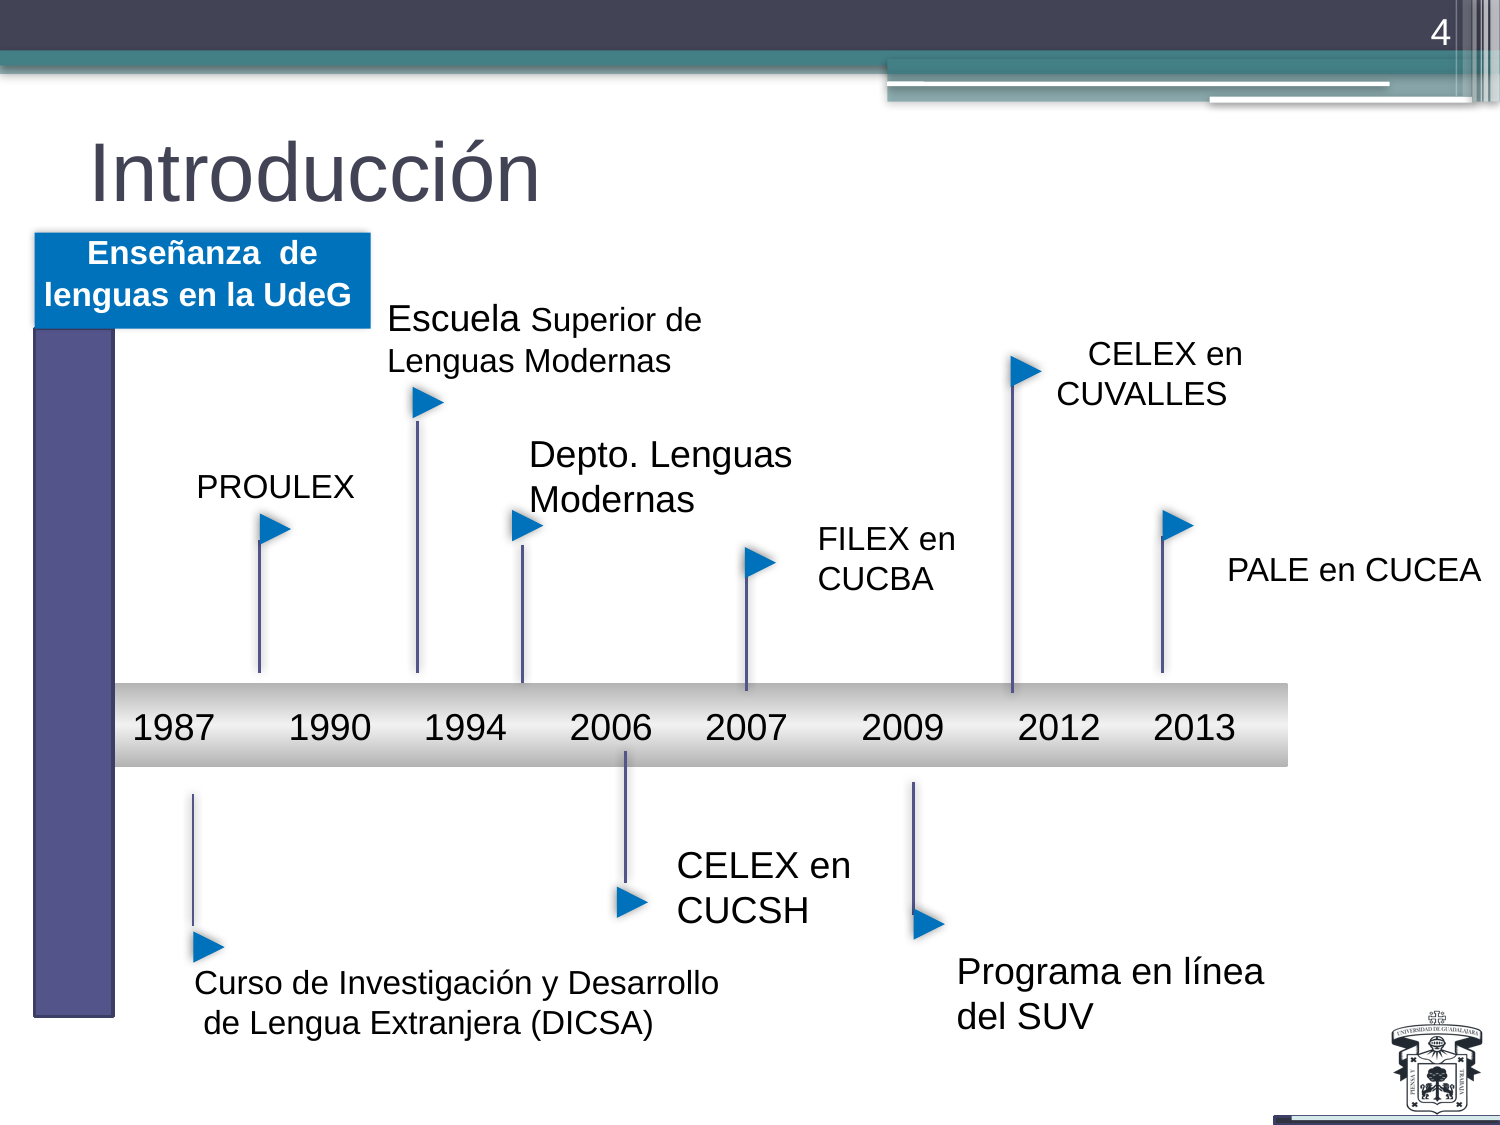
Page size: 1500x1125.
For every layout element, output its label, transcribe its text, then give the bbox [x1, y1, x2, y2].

text_box [615, 885, 650, 920]
text_box 11% [627, 752, 632, 768]
text_box PROULEX [181, 457, 371, 513]
text_box PALE en CUCEA [1212, 540, 1497, 596]
text_box Enseñanza de lenguas en la UdeG [33, 231, 372, 330]
title Introducción [73, 80, 1424, 256]
text_box [33, 333, 115, 1018]
text_box CELEX en CUCSH [661, 833, 891, 939]
text_box Depto. Lenguas Modernas [514, 422, 808, 528]
text_box FILEX en CUCBA [802, 509, 978, 605]
text_box Programa en línea del SUV [941, 939, 1290, 1045]
text_box 11% [618, 751, 624, 768]
text_box [510, 508, 543, 543]
text_box 11% [740, 682, 753, 694]
text_box CELEX en CUVALLES [1041, 320, 1260, 420]
text_box [258, 513, 293, 545]
text_box [912, 909, 947, 942]
text_box [191, 931, 227, 953]
text_box [1008, 354, 1041, 386]
text_box [1160, 508, 1196, 542]
picture [1387, 1009, 1487, 1115]
text_box [411, 387, 446, 420]
slide_number 4 [1341, 0, 1466, 61]
text_box Escuela Superior de Lenguas Modernas [372, 286, 727, 387]
text_box [743, 545, 778, 577]
text_box Curso de Investigación y Desarrollo de Lengua Extranjera (DICSA) [179, 953, 736, 1094]
text_box 1987 1990 1994 2006 2007 2009 2012 2013 [115, 682, 1289, 768]
text_box 11% [1005, 682, 1019, 697]
